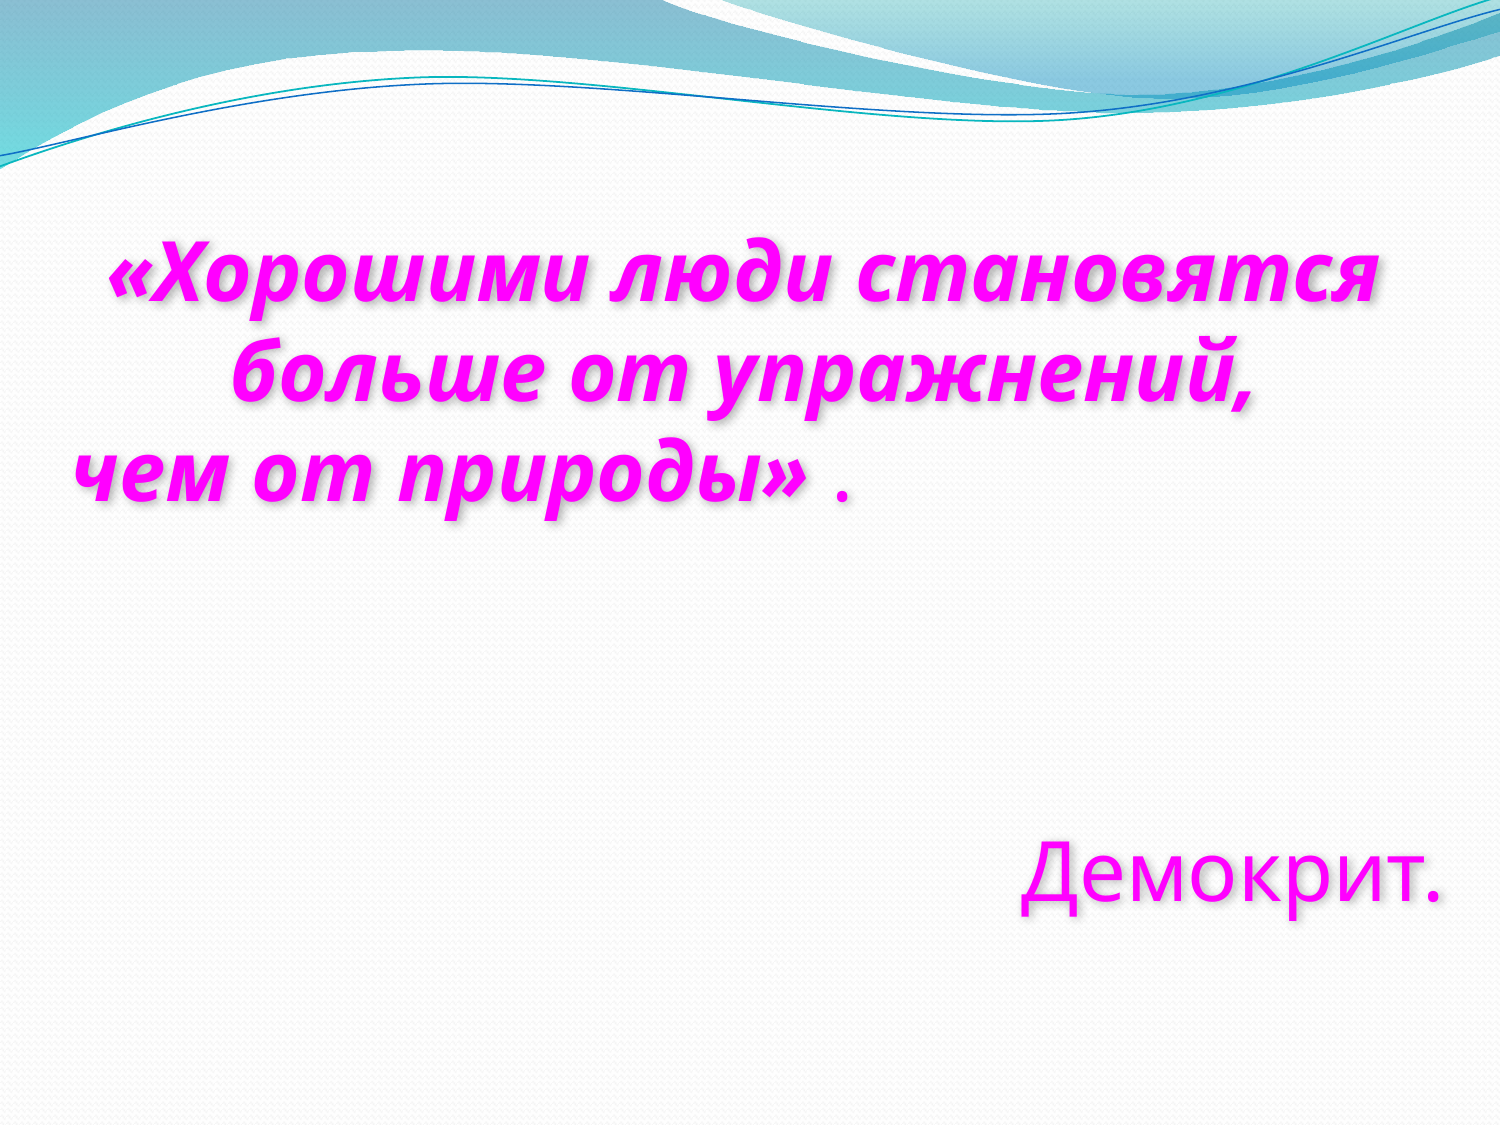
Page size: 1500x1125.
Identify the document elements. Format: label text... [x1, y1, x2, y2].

text_box «Хорошими люди становятся больше от упражнений, чем от природы» . Демокрит. [29, 210, 1460, 926]
